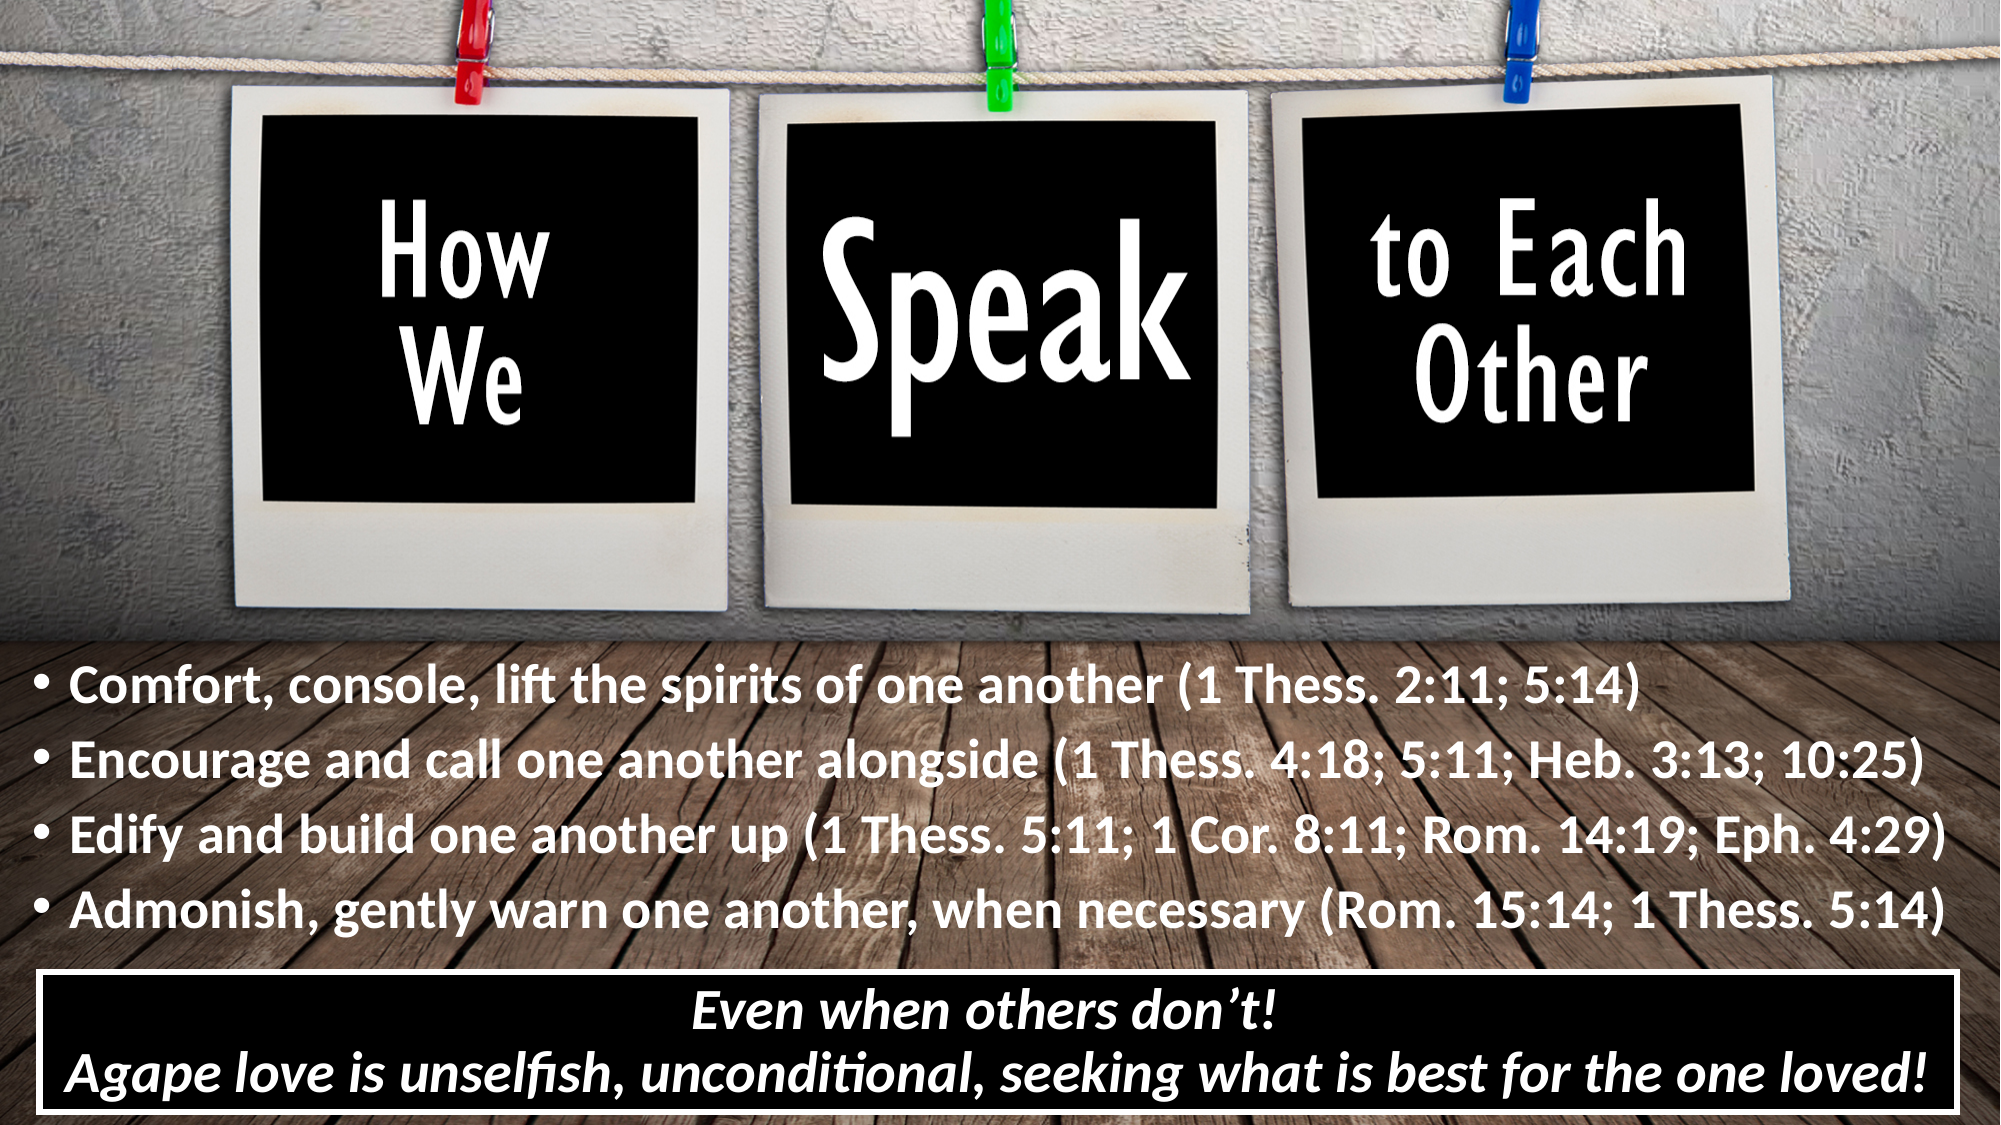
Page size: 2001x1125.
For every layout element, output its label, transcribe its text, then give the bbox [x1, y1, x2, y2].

text_box Even when others don’t! Agape love is unselfish, unconditional, seeking what is best for the one loved! [39, 971, 1958, 1113]
list Comfort, console, lift the spirits of one another (1 Thess. 2:11; 5:14) Encourage and call one another alongside (1 Thess. 4:18; 5:11; Heb. 3:13; 10:25) Edify and build one another up (1 Thess. 5:11; 1 Cor. 8:11; Rom. 14:19; Eph. 4:29) Admonish, gently warn one another, when necessary (Rom. 15:14; 1 Thess. 5:14) [16, 653, 1984, 944]
picture [0, 0, 2000, 1125]
